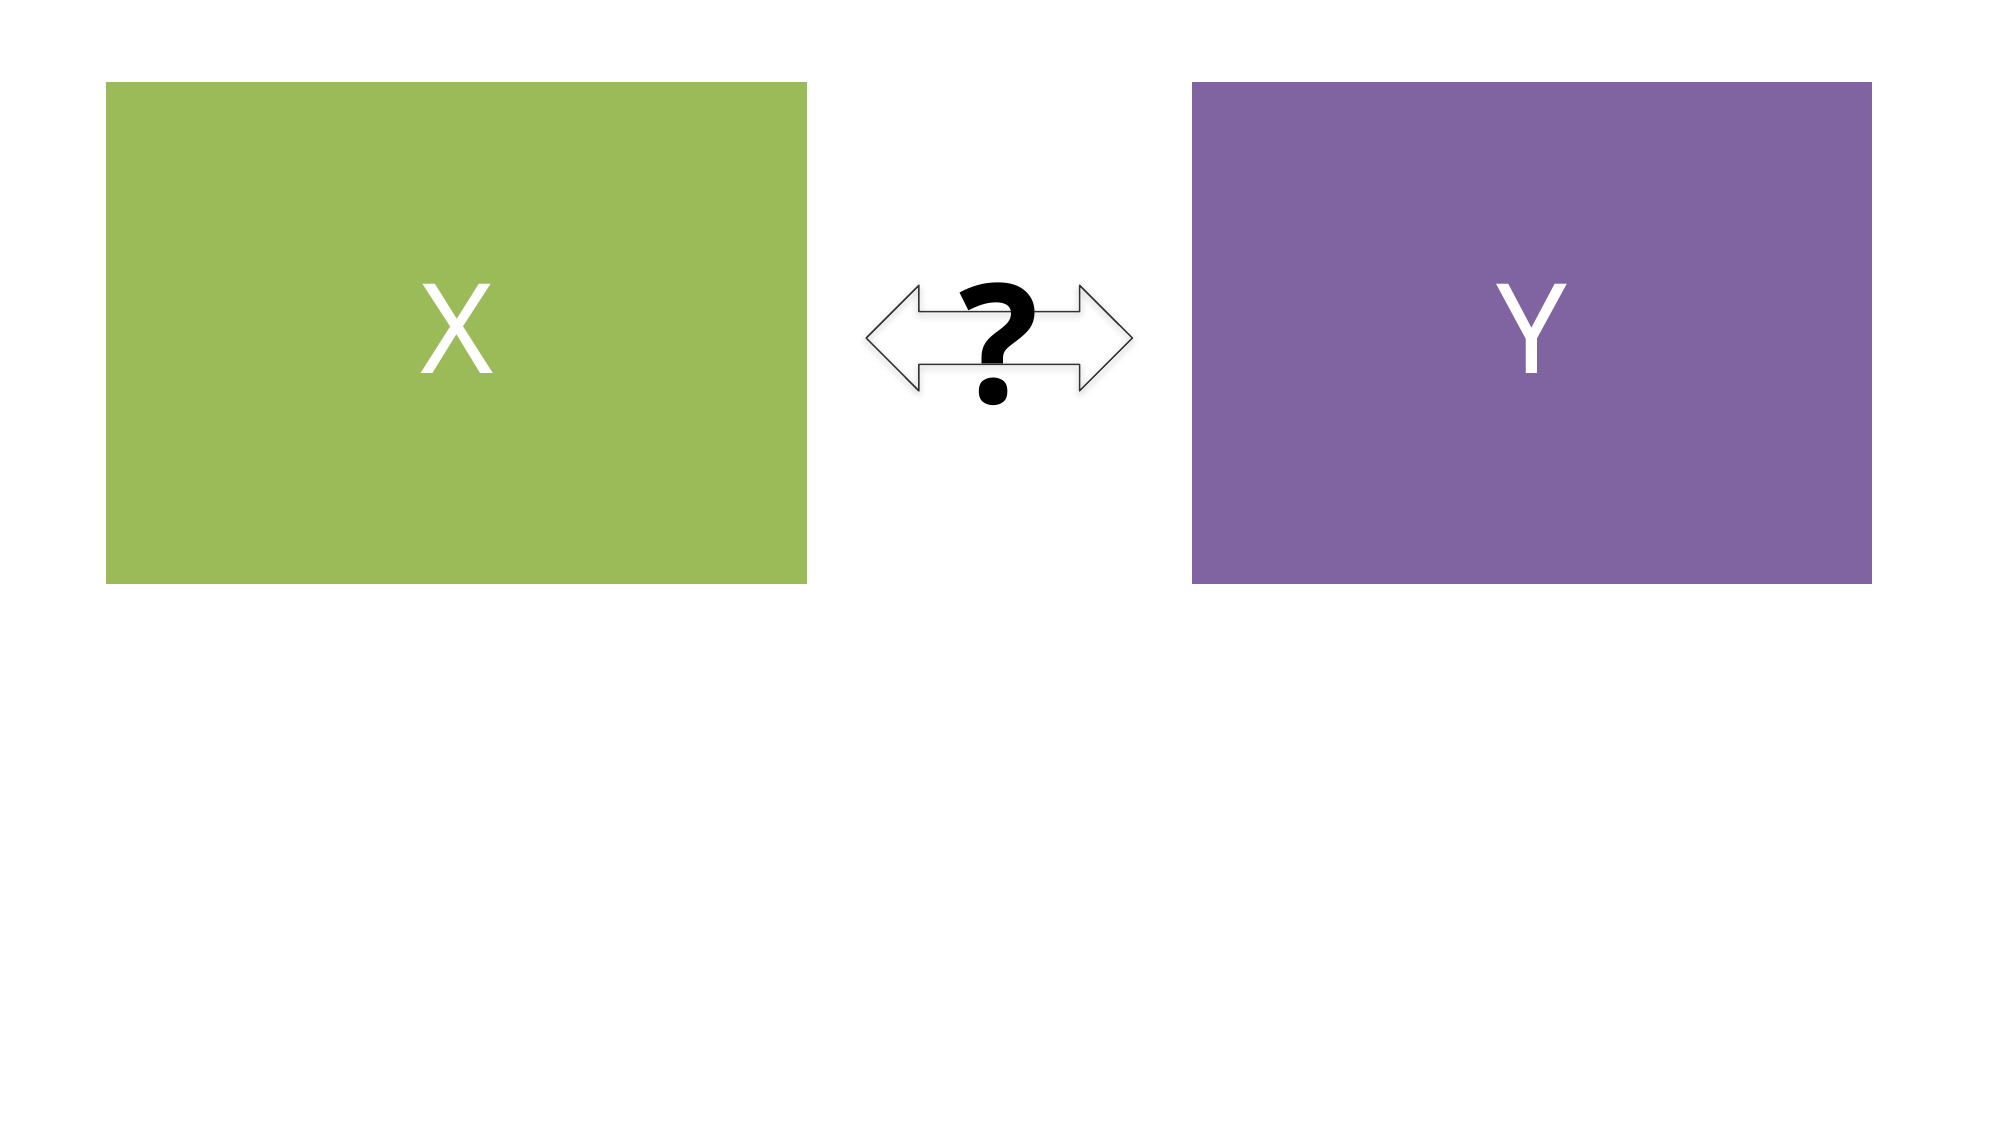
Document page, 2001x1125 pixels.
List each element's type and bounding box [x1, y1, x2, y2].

text_box [103, 80, 1875, 587]
